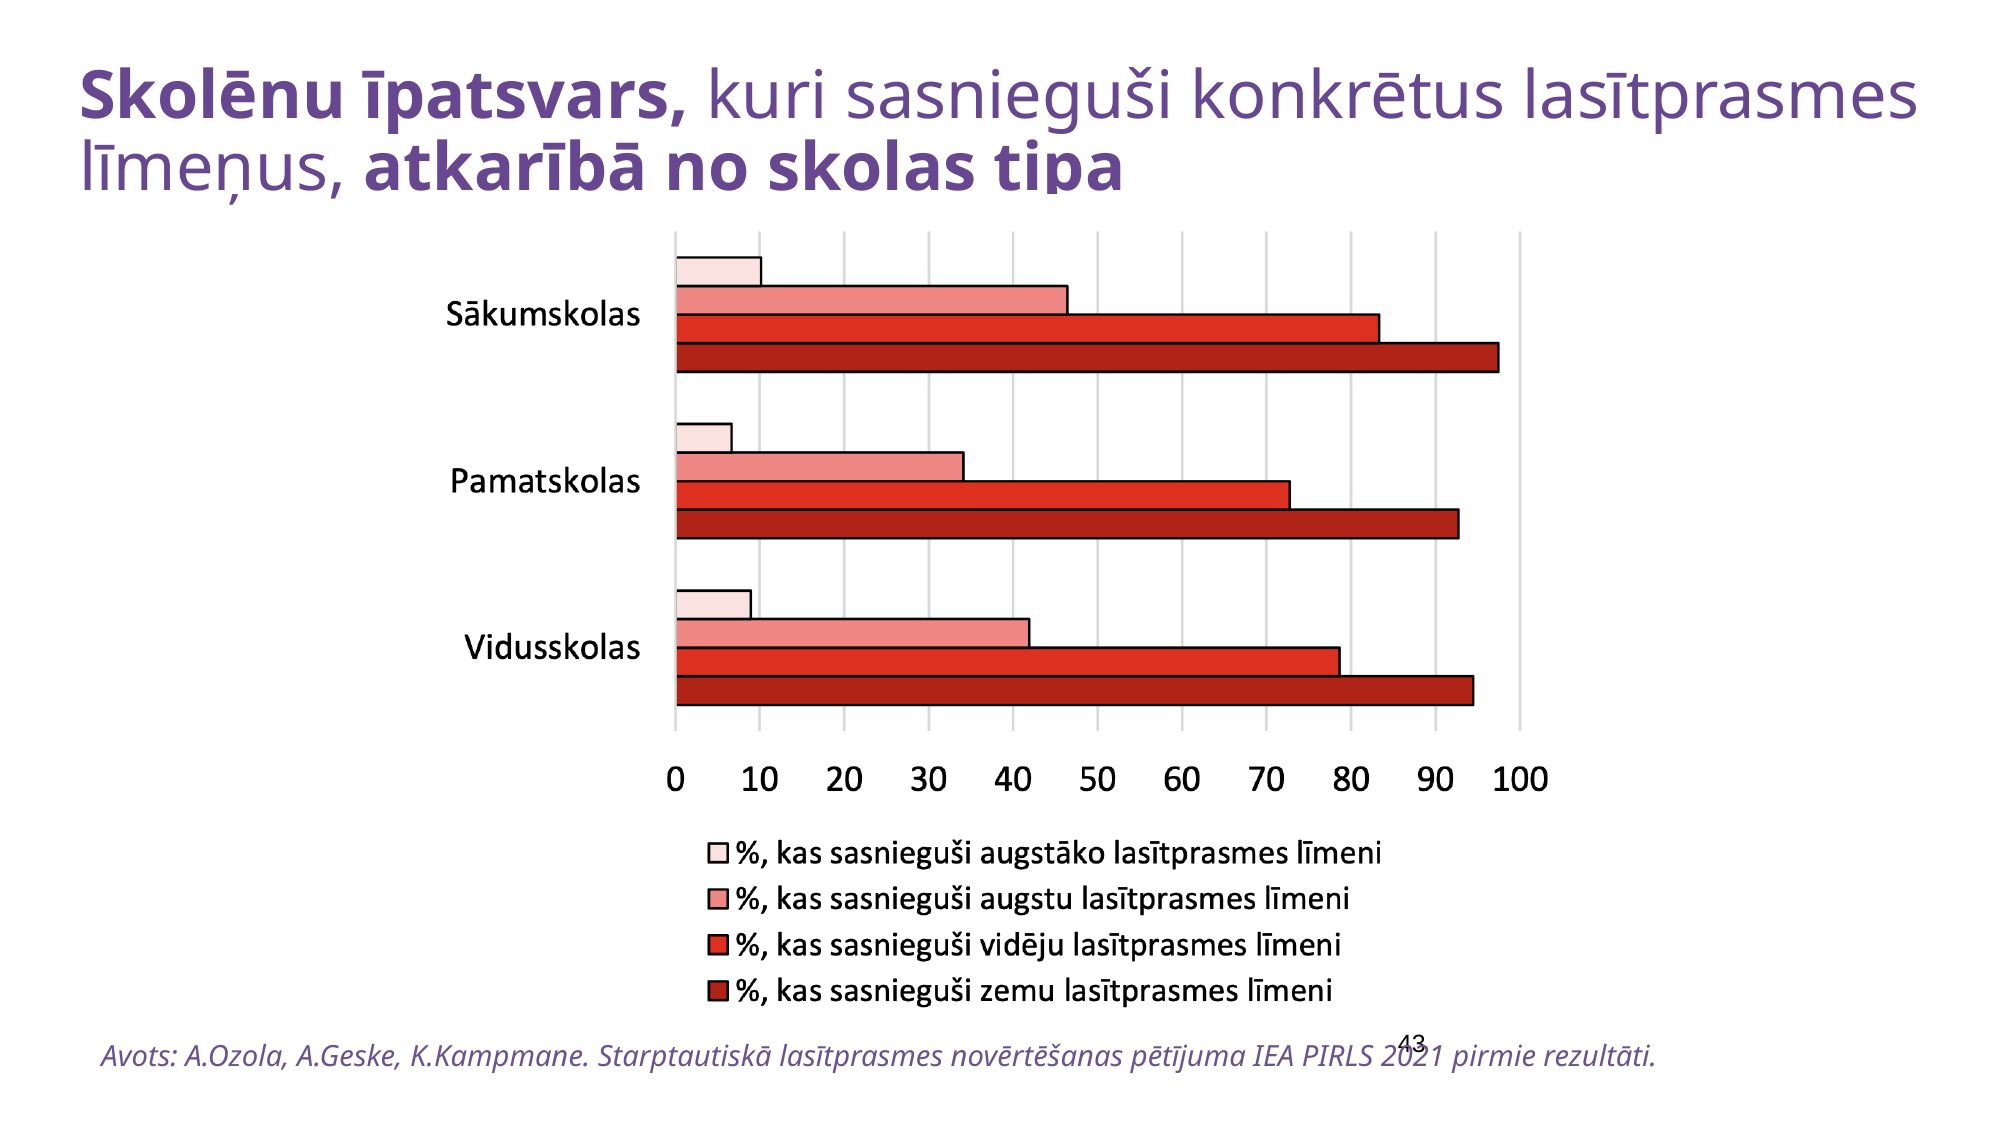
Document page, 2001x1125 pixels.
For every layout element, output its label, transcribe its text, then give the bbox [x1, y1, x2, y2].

picture [428, 193, 1572, 1030]
text_box Avots: A.Ozola, A.Geske, K.Kampmane. Starptautiskā lasītprasmes novērtēšanas pētījuma IEA PIRLS 2021 pirmie rezultāti. [86, 1029, 1748, 1080]
title Skolēnu īpatsvars, kuri sasnieguši konkrētus lasītprasmes līmeņus, atkarībā no skolas tipa [78, 59, 1922, 208]
slide_number 43 [966, 1038, 1434, 1074]
